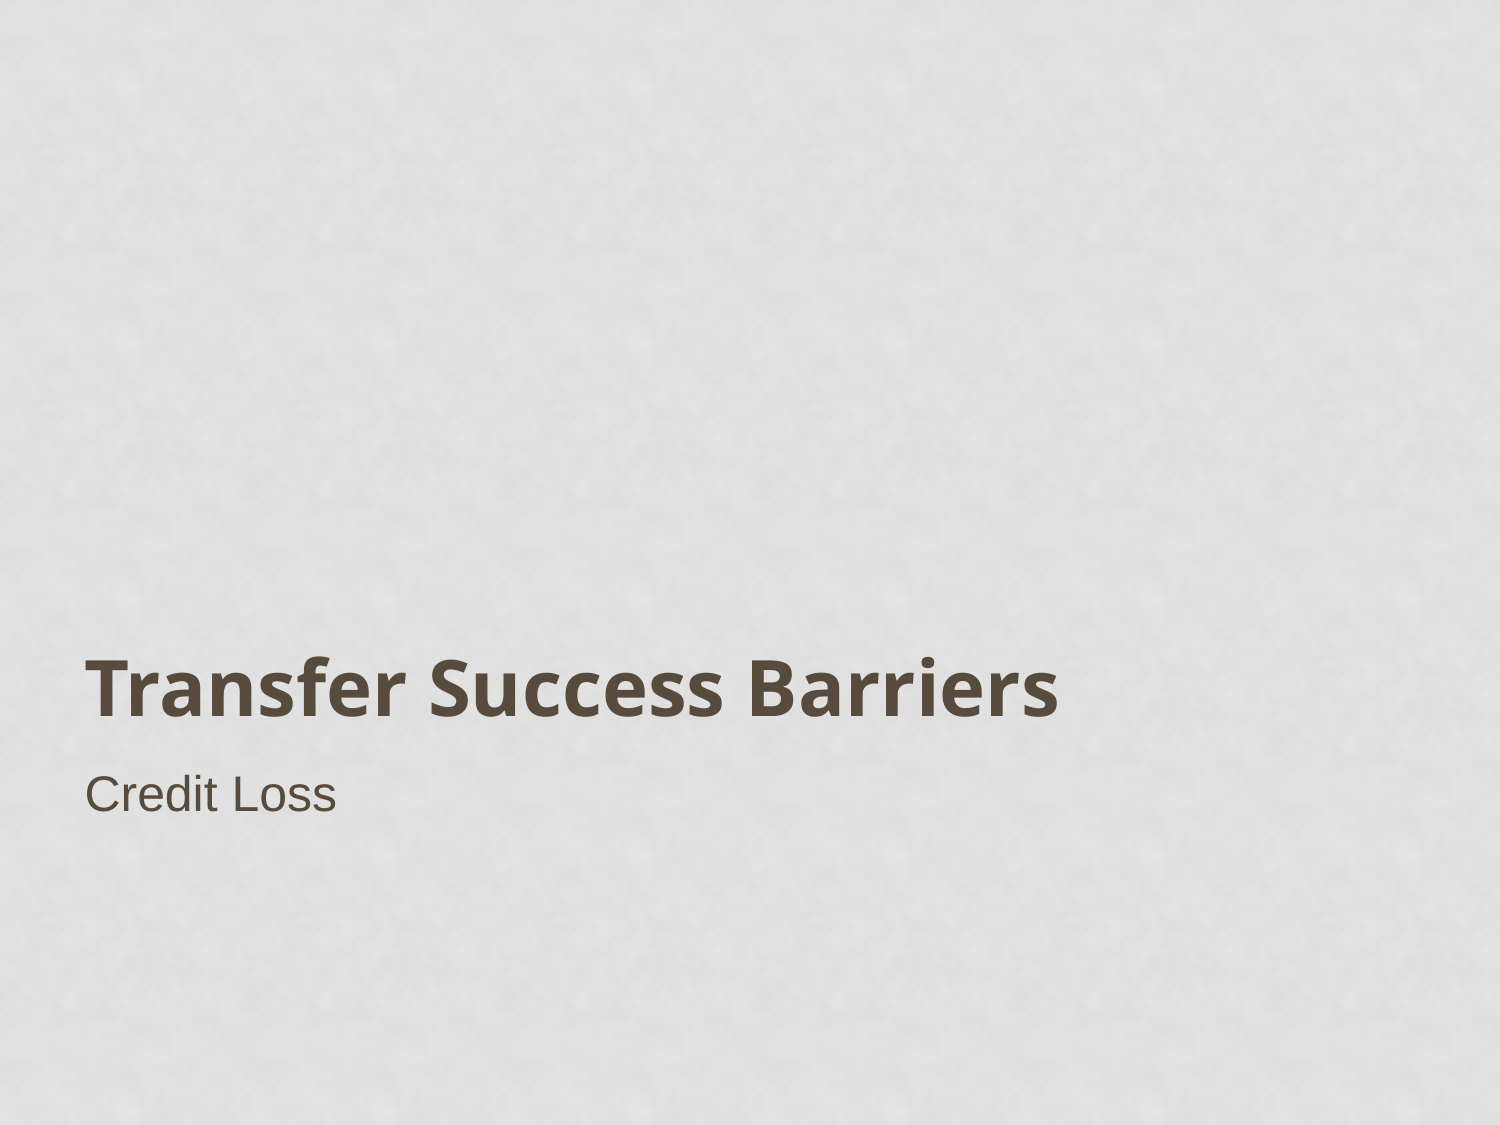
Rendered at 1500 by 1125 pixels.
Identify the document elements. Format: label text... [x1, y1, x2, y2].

list Credit Loss [69, 752, 1413, 999]
title Transfer Success Barriers [69, 633, 1413, 749]
